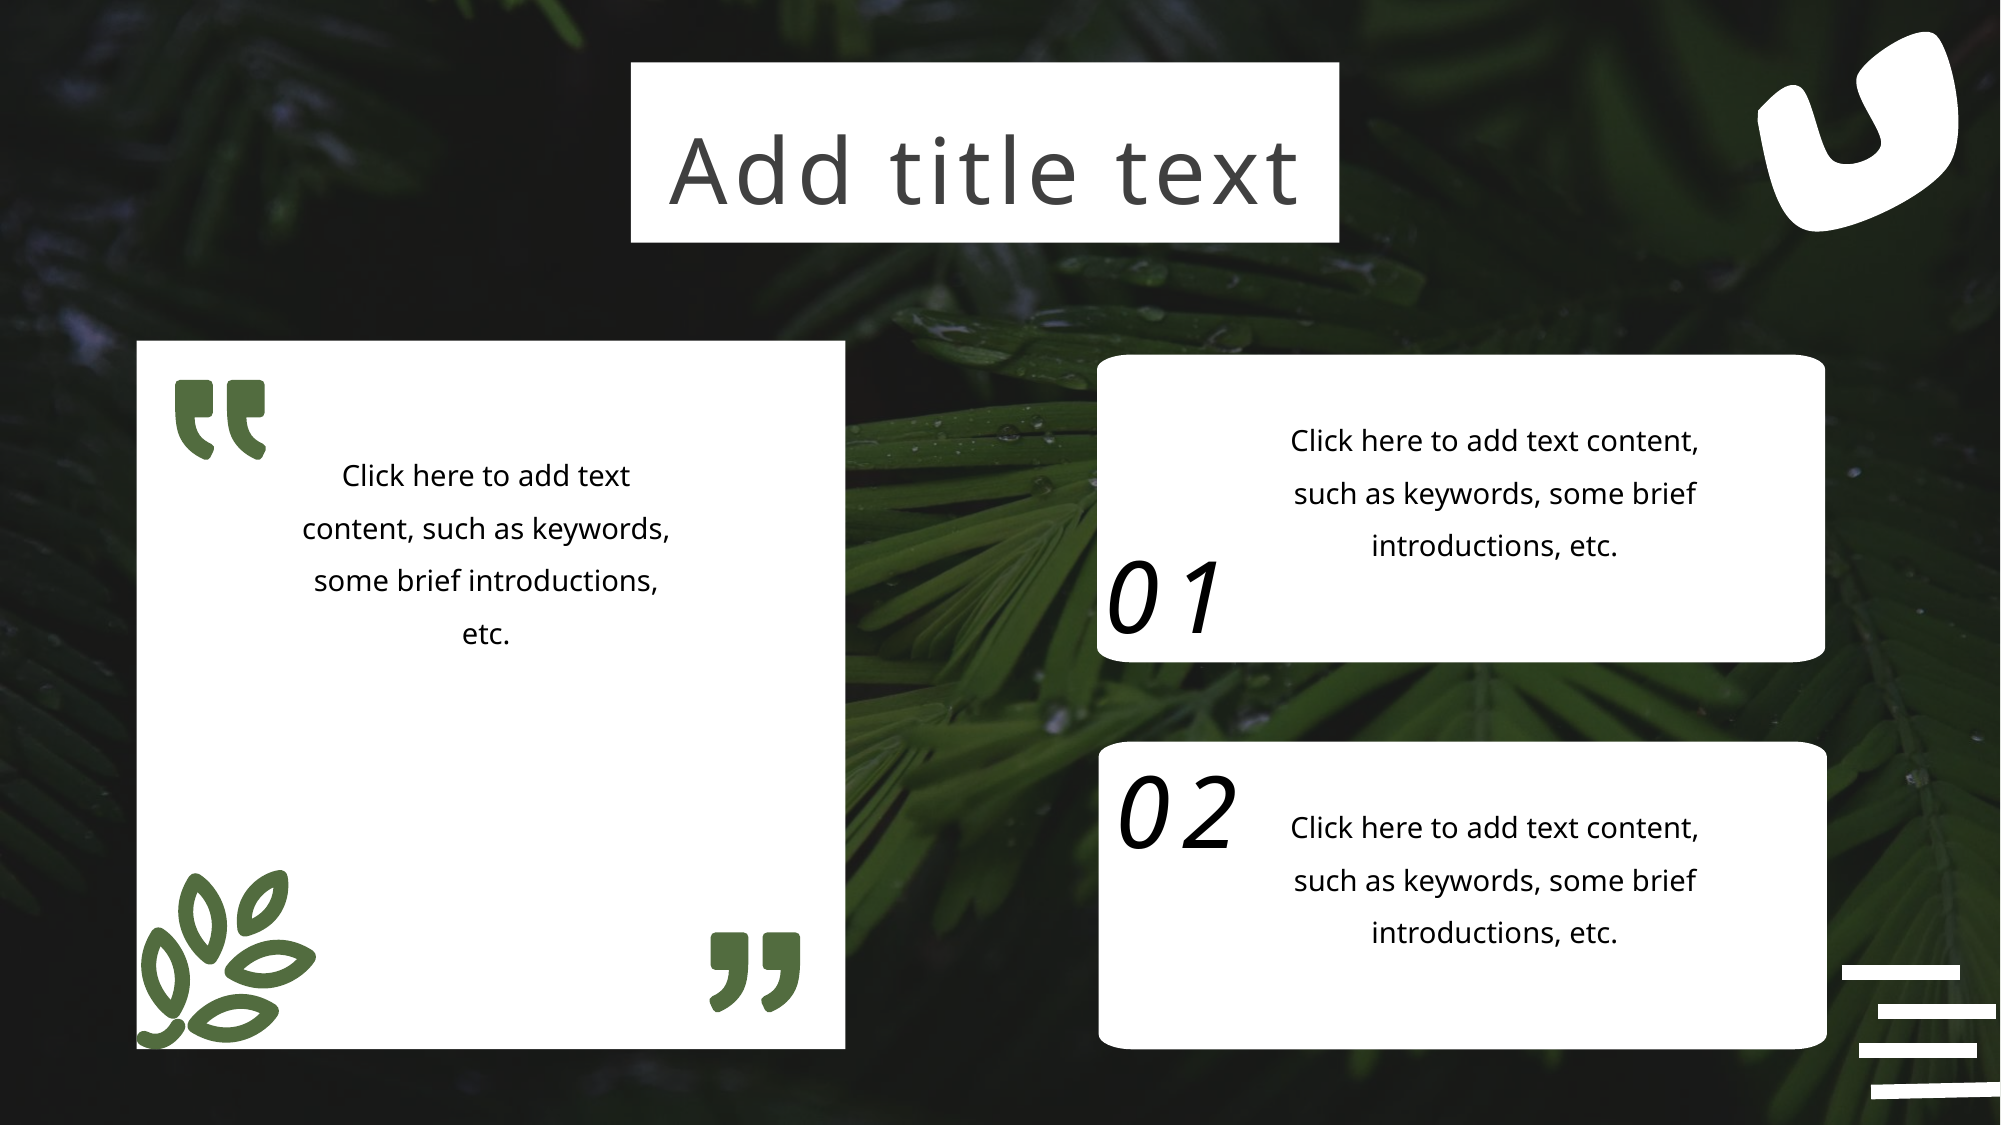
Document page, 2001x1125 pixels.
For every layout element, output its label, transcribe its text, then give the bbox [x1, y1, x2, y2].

text_box [223, 938, 317, 990]
text_box Add title text [654, 83, 1316, 231]
text_box 02 [1100, 741, 1253, 877]
text_box [177, 872, 229, 966]
text_box [630, 61, 1340, 244]
text_box 01 [1090, 525, 1243, 661]
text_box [1871, 1089, 2000, 1093]
text_box [1097, 354, 1826, 663]
text_box [1756, 30, 1960, 233]
text_box [175, 379, 214, 460]
text_box [761, 932, 801, 1013]
text_box [235, 869, 290, 938]
text_box Click here to add text content, such as keywords, some brief introductions, etc. [1271, 397, 1720, 570]
text_box [1098, 741, 1827, 1050]
text_box Click here to add text content, such as keywords, some brief introductions, etc. [274, 432, 698, 658]
text_box [226, 379, 266, 460]
text_box [0, 0, 2000, 1125]
text_box [709, 932, 749, 1013]
text_box Click here to add text content, such as keywords, some brief introductions, etc. [1271, 784, 1720, 957]
text_box [135, 926, 280, 1051]
text_box [136, 340, 846, 1050]
